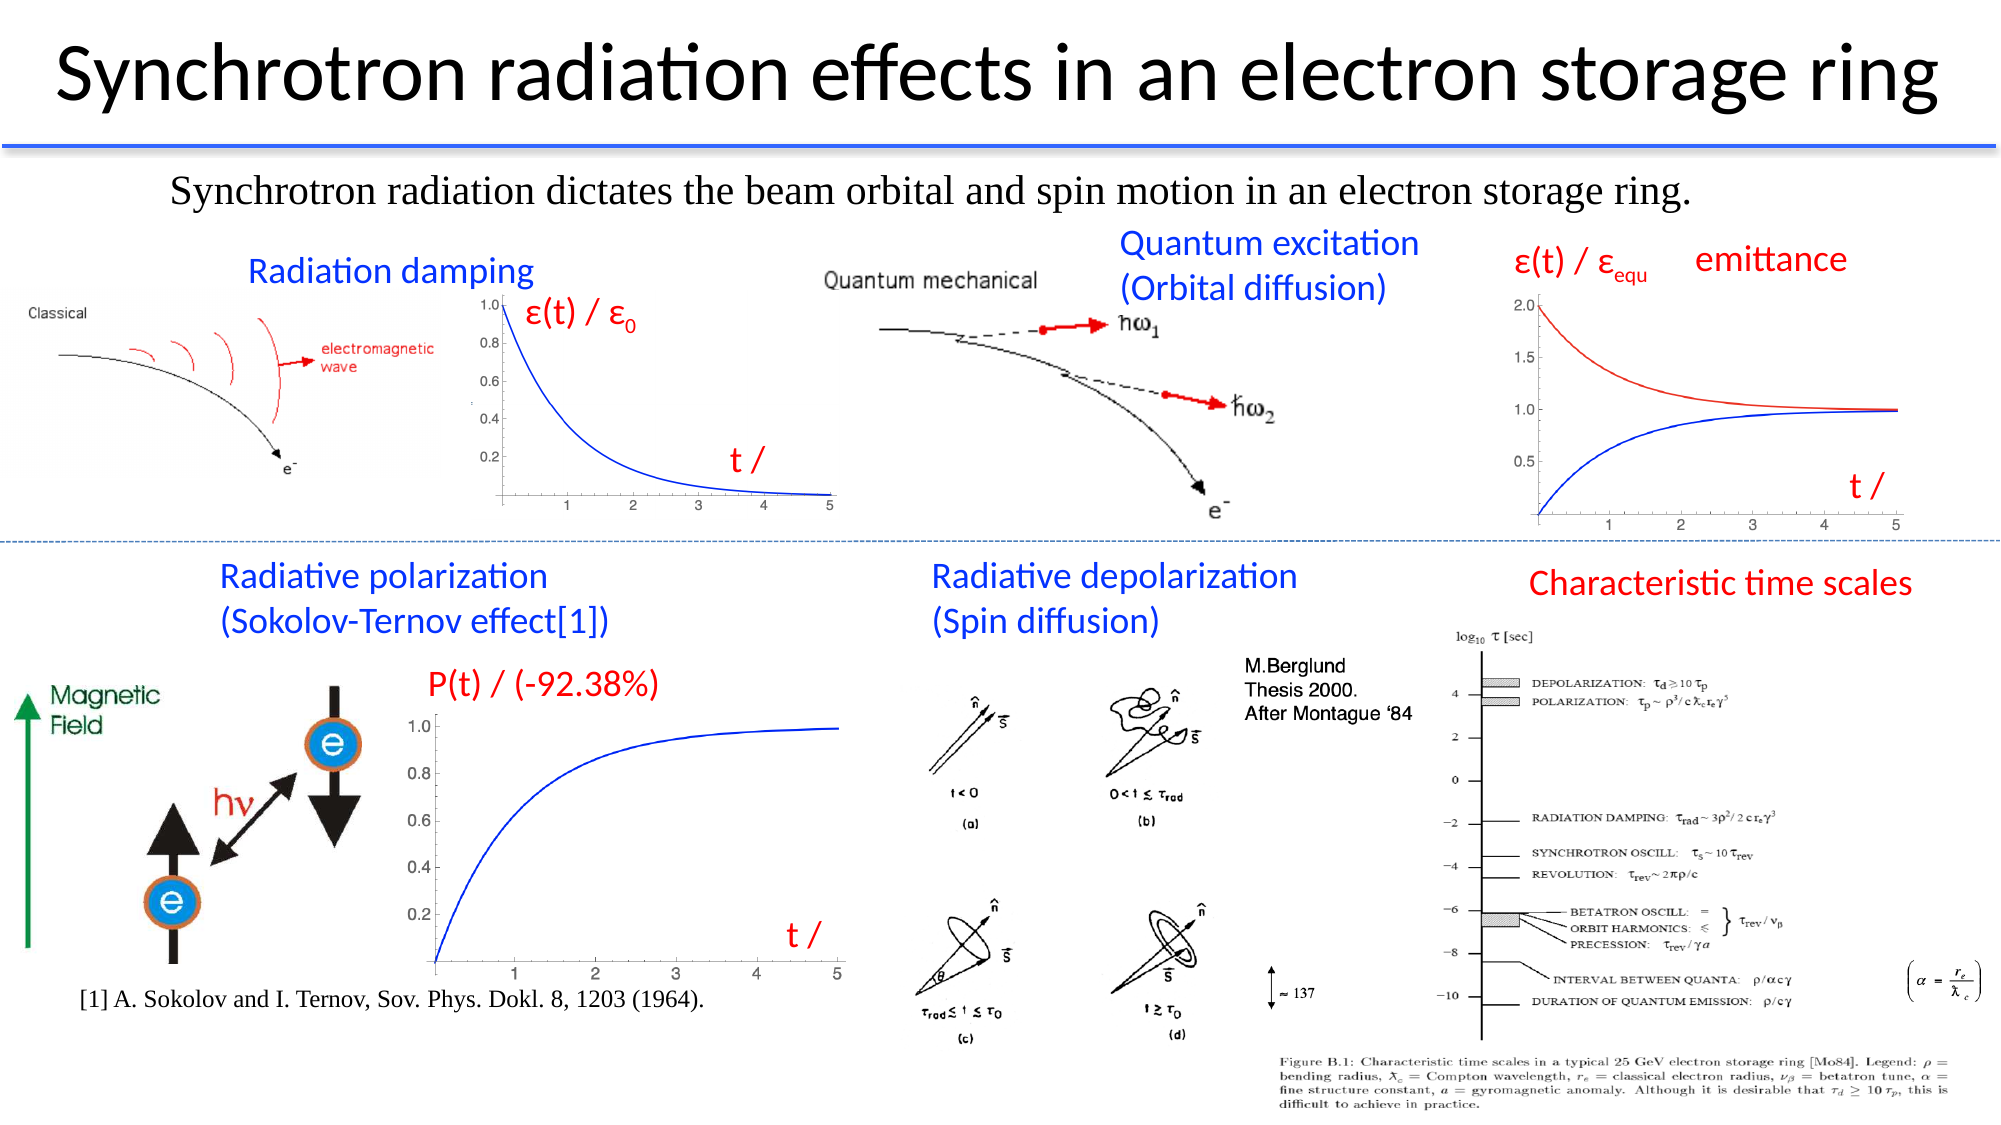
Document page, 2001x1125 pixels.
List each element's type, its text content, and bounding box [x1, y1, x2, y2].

text_box Characteristic time scales [1514, 553, 1933, 606]
title Synchrotron radiation effects in an electron storage ring [1, 8, 1995, 126]
text_box Radiative polarization (Sokolov-Ternov effect[1]) [205, 553, 642, 649]
text_box [1] A. Sokolov and I. Ternov, Sov. Phys. Dokl. 8, 1203 (1964). [64, 974, 727, 1020]
picture [14, 685, 362, 964]
picture [400, 708, 850, 987]
text_box emittance [1680, 227, 1933, 287]
picture [471, 259, 1349, 528]
text_box Quantum excitation (Orbital diffusion) [1104, 210, 1442, 315]
text_box ε(t) / εequ [1498, 228, 1776, 295]
text_box P(t) / (-92.38%) [413, 651, 690, 707]
text_box Synchrotron radiation dictates the beam orbital and spin motion in an electron storage ring. [154, 155, 1852, 220]
text_box Radiation damping [233, 238, 570, 298]
picture [1507, 291, 1915, 539]
picture [900, 685, 1219, 1053]
picture [0, 286, 441, 478]
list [1233, 607, 2000, 1125]
text_box Radiative depolarization (Spin diffusion) [916, 553, 1369, 649]
text_box ε(t) / ε0 [510, 279, 787, 289]
